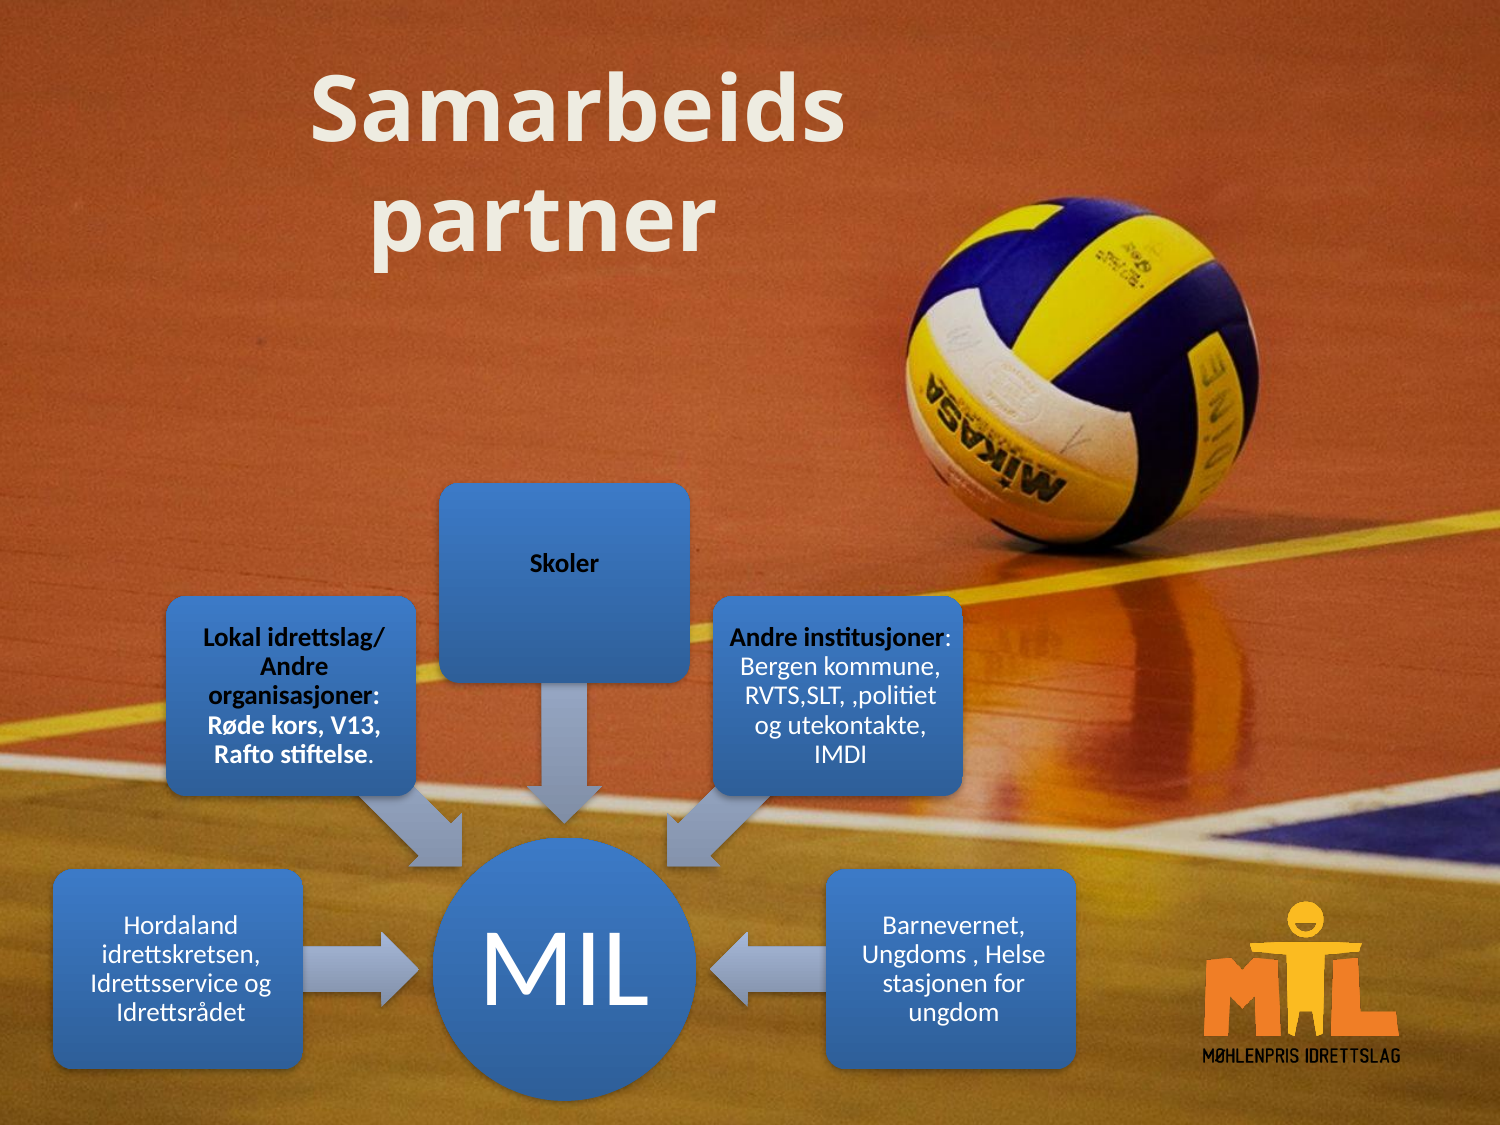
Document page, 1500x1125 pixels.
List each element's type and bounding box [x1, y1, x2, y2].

picture [0, 0, 1500, 1125]
text_box [52, 470, 1077, 1114]
